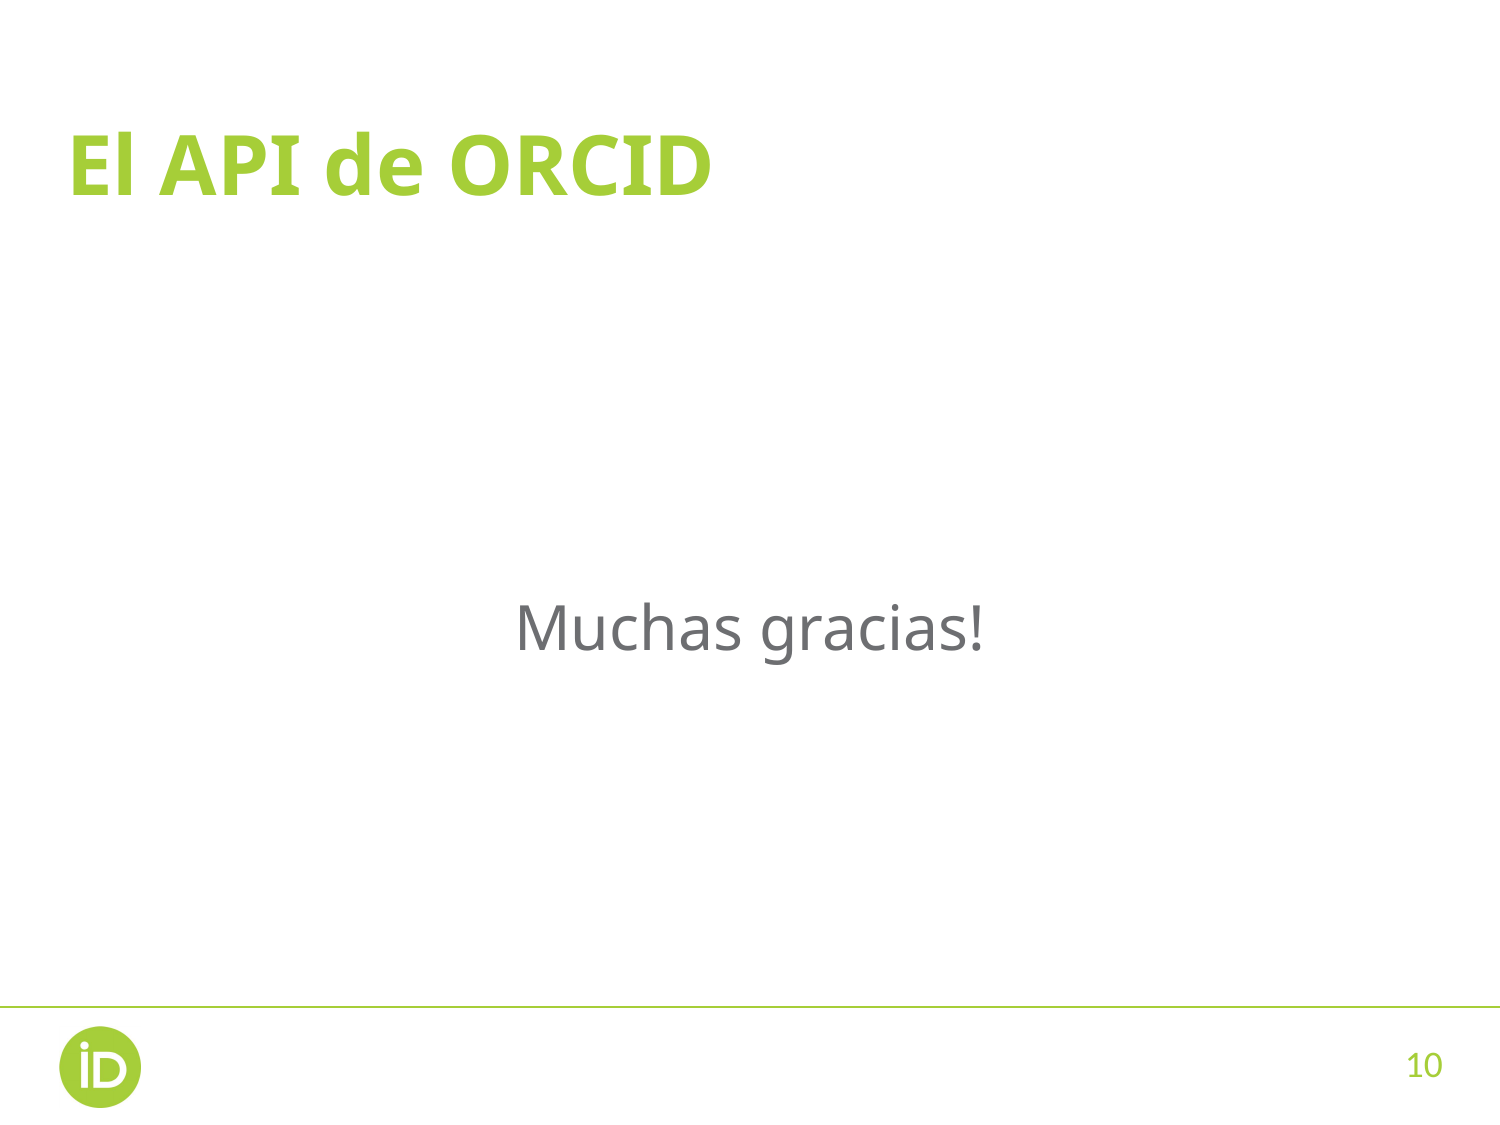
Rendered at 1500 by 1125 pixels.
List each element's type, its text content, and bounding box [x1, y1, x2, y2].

picture [59, 1026, 141, 1108]
title El API de ORCID [51, 97, 1449, 223]
slide_number 10 [1389, 1019, 1480, 1106]
list Muchas gracias! [51, 252, 1449, 1000]
